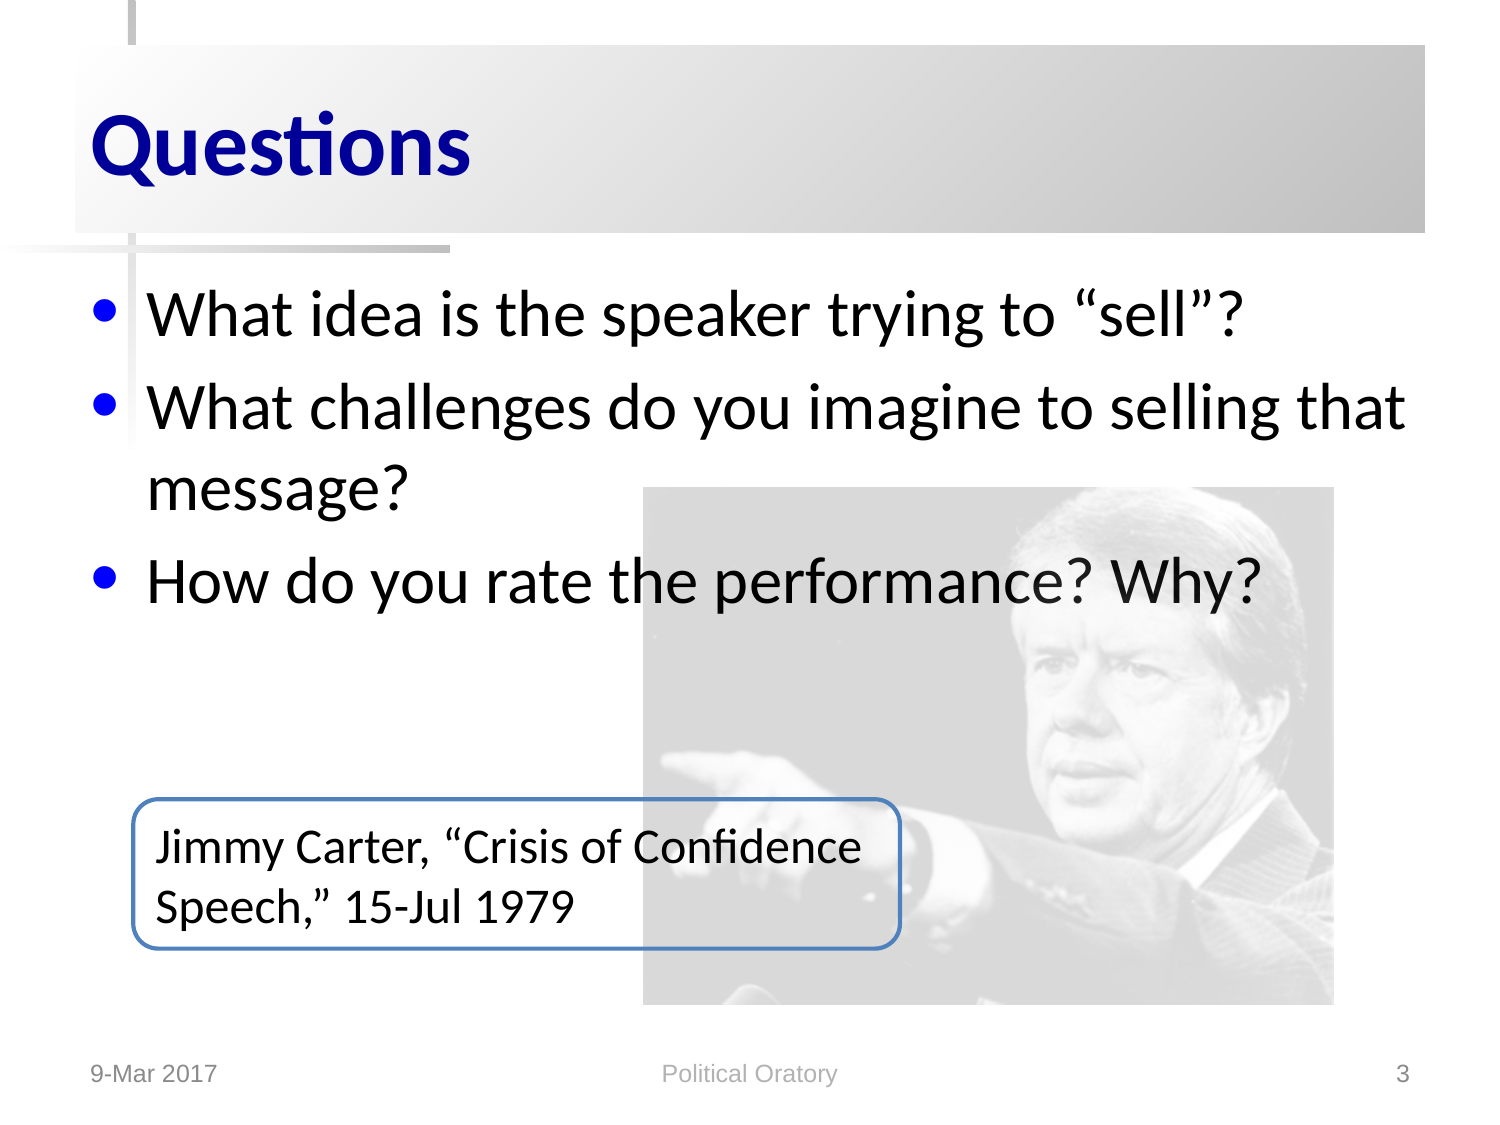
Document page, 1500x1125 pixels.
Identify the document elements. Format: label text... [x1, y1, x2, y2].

slide_number 3 [1074, 1042, 1425, 1103]
title Questions [75, 45, 1425, 233]
list What idea is the speaker trying to “sell”? What challenges do you imagine to selling that message? How do you rate the performance? Why? [75, 262, 1425, 1005]
picture [643, 487, 1334, 1006]
footer Political Oratory [512, 1042, 988, 1103]
text_box Jimmy Carter, “Crisis of Confidence Speech,” 15-Jul 1979 [131, 797, 638, 951]
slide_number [75, 1042, 425, 1103]
